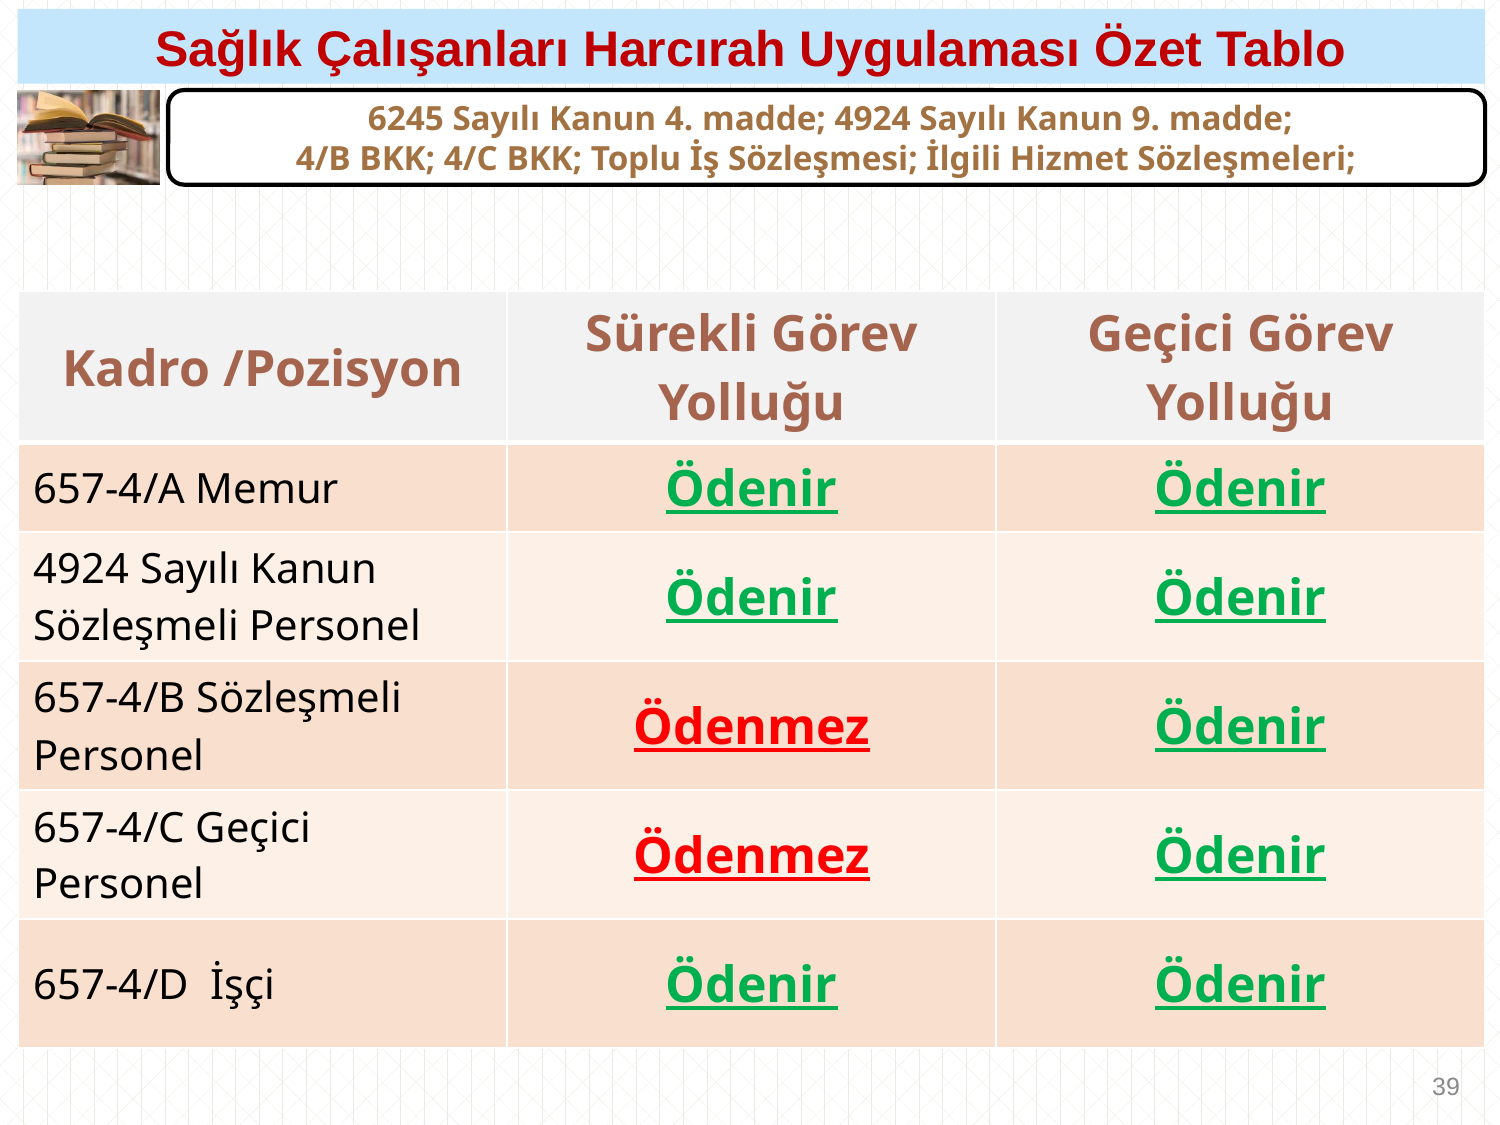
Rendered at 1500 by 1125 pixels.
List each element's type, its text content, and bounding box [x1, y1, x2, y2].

table_cell Ödenir [508, 445, 995, 531]
table_cell 657-4/B Sözleşmeli Personel [19, 662, 506, 789]
table_header Sürekli Görev Yolluğu [508, 292, 995, 440]
table_cell Ödenir [997, 445, 1484, 531]
table_cell Ödenir [508, 920, 995, 1047]
text_box Sağlık Çalışanları Harcırah Uygulaması Özet Tablo [17, 8, 1486, 84]
table_header Kadro /Pozisyon [19, 292, 506, 440]
table_cell 657-4/A Memur [19, 445, 506, 531]
table_cell Ödenir [508, 533, 995, 660]
table_cell Ödenir [997, 791, 1484, 918]
text_box 6245 Sayılı Kanun 4. madde; 4924 Sayılı Kanun 9. madde; 4/B BKK; 4/C BKK; Toplu İş Sözleşmesi; İlgili Hizmet Sözleşmeleri; [167, 87, 1488, 187]
slide_number 39 [1350, 1062, 1475, 1103]
table_cell Ödenir [997, 920, 1484, 1047]
table_header Geçici Görev Yolluğu [997, 292, 1484, 440]
picture [17, 89, 160, 185]
table_cell Ödenmez [508, 662, 995, 789]
table_cell Ödenir [997, 662, 1484, 789]
table_cell Ödenmez [508, 791, 995, 918]
table_cell Ödenir [997, 533, 1484, 660]
table_cell 657-4/C Geçici Personel [19, 791, 506, 918]
table_cell 4924 Sayılı Kanun Sözleşmeli Personel [19, 533, 506, 660]
table_cell 657-4/D İşçi [19, 920, 506, 1047]
